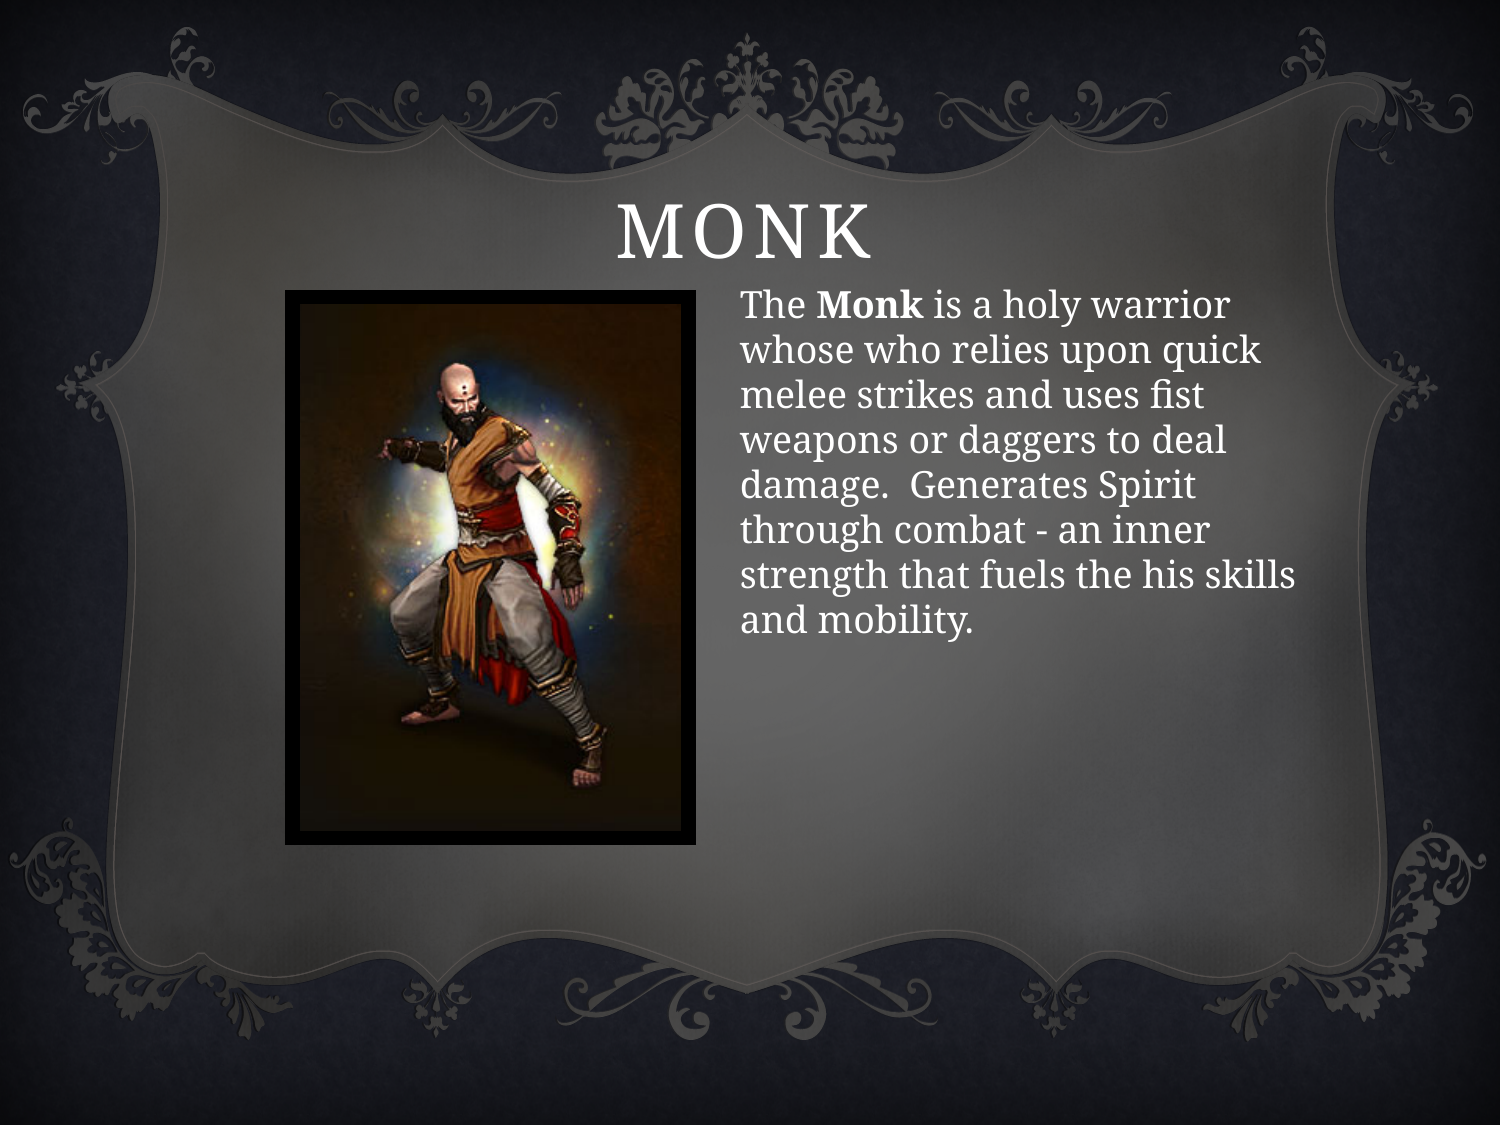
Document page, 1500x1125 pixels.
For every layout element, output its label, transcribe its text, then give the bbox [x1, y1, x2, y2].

text_box The Monk is a holy warrior whose who relies upon quick melee strikes and uses fist weapons or daggers to deal damage. Generates Spirit through combat - an inner strength that fuels the his skills and mobility. [724, 274, 1325, 649]
text_box Monk [486, 175, 999, 275]
picture [0, 0, 1500, 1125]
